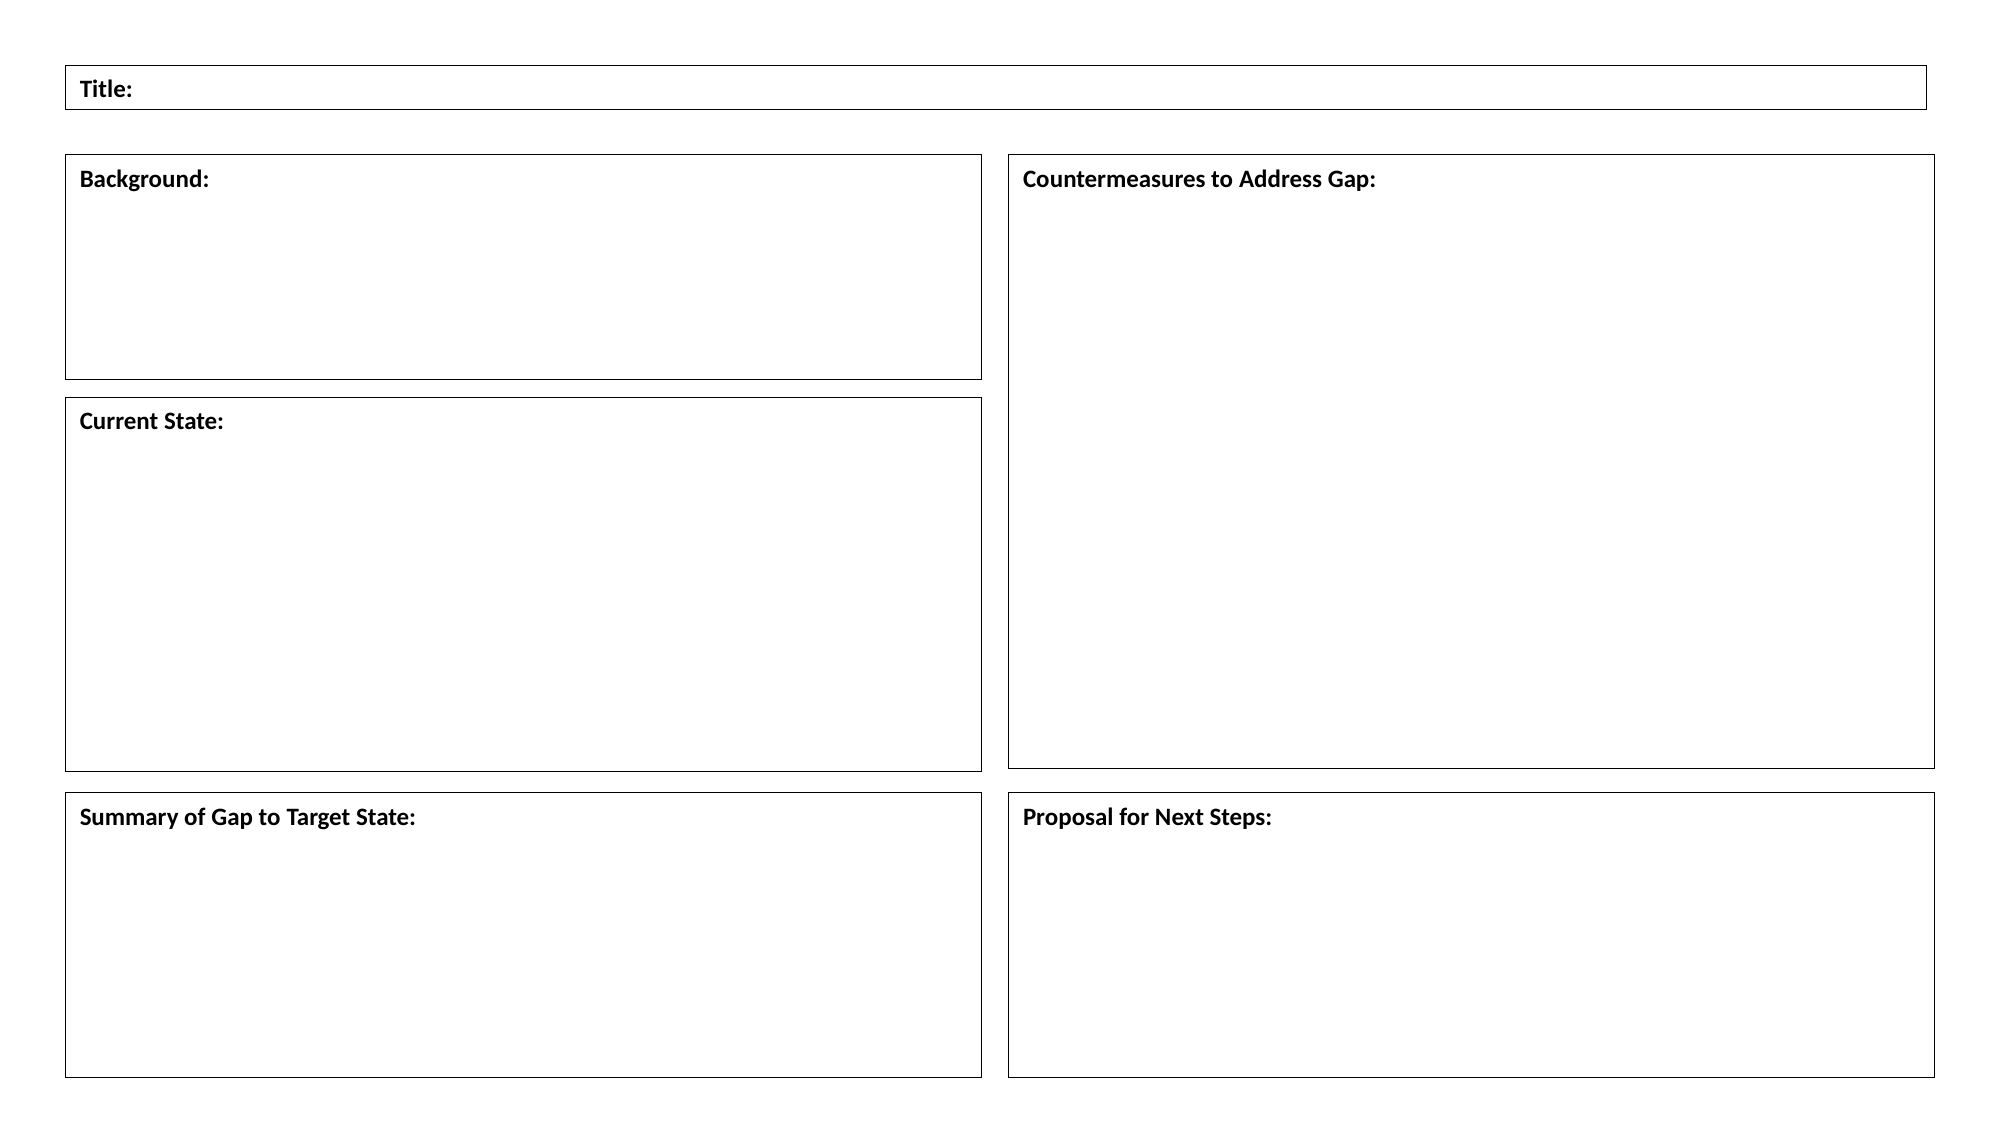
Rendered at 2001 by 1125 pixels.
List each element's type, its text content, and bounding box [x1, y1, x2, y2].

text_box Proposal for Next Steps: [1008, 792, 1935, 1078]
text_box Current State: [65, 397, 982, 772]
text_box Countermeasures to Address Gap: [1008, 154, 1935, 769]
text_box Summary of Gap to Target State: [65, 792, 982, 1078]
text_box Background: [65, 154, 982, 380]
text_box Title: [65, 65, 1927, 110]
